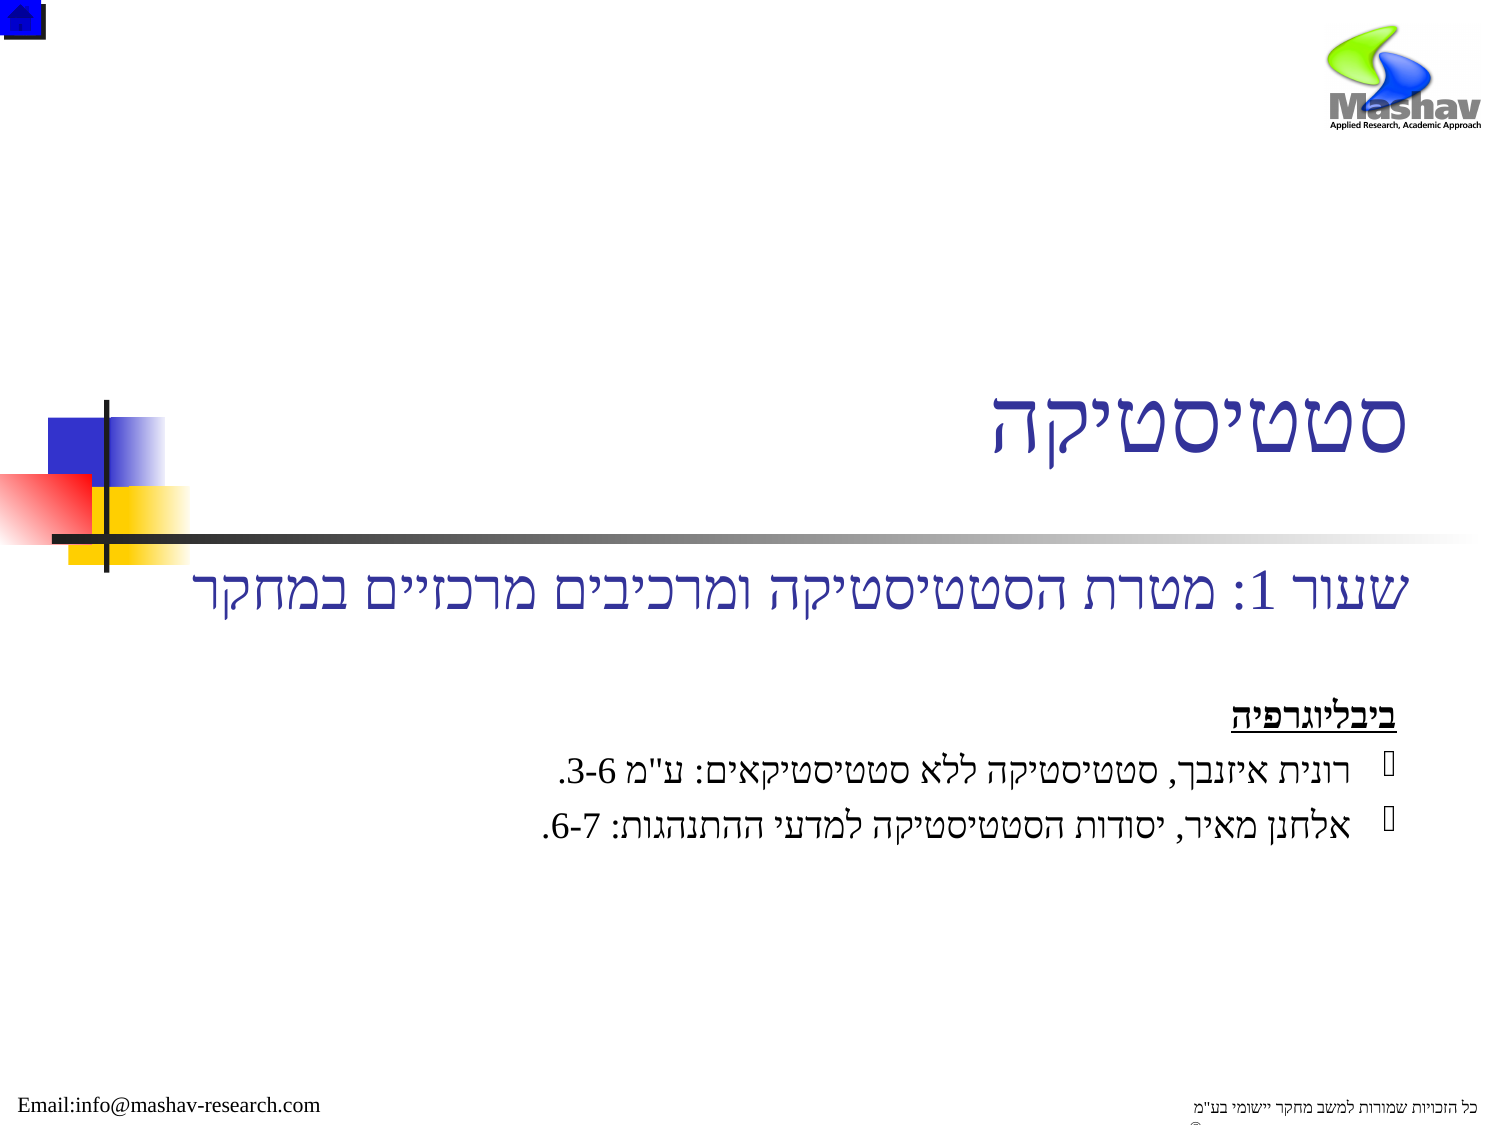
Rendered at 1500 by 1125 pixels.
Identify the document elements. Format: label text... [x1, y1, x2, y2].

title סטטיסטיקה [162, 349, 1426, 479]
picture [1324, 23, 1481, 130]
text_box ביבליוגרפיה רונית איזנבך, סטטיסטיקה ללא סטטיסטיקאים: ע"מ 3-6. אלחנן מאיר, יסודות הסטטיסטיקה למדעי ההתנהגות: 6-7. [242, 692, 1412, 853]
text_box שעור 1: מטרת הסטטיסטיקה ומרכיבים מרכזיים במחקר [162, 499, 1425, 629]
